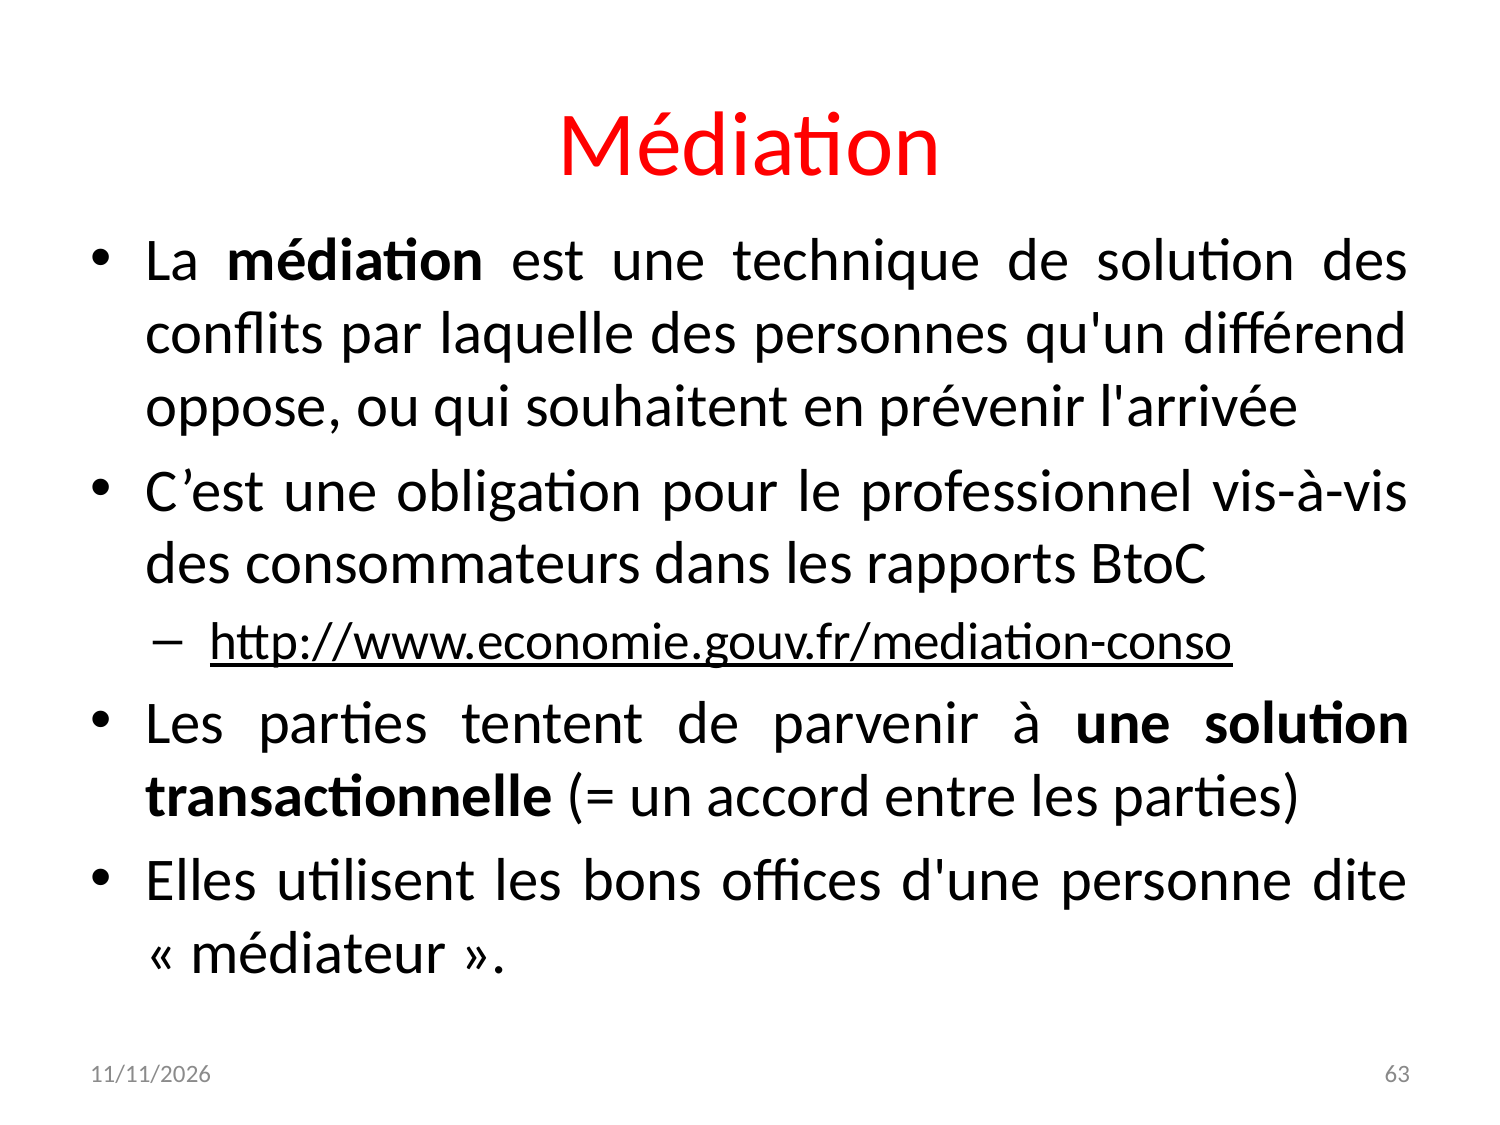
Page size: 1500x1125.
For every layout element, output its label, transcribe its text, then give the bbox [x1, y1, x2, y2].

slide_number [75, 1042, 425, 1103]
title Médiation [75, 45, 1425, 212]
list La médiation est une technique de solution des conflits par laquelle des personnes qu'un différend oppose, ou qui souhaitent en prévenir l'arrivée C’est une obligation pour le professionnel vis-à-vis des consommateurs dans les rapports BtoC http://www.economie.gouv.fr/mediation-conso Les parties tentent de parvenir à une solution transactionnelle (= un accord entre les parties) Elles utilisent les bons offices d'une personne dite « médiateur ». [75, 212, 1425, 1005]
slide_number 63 [1074, 1042, 1425, 1103]
